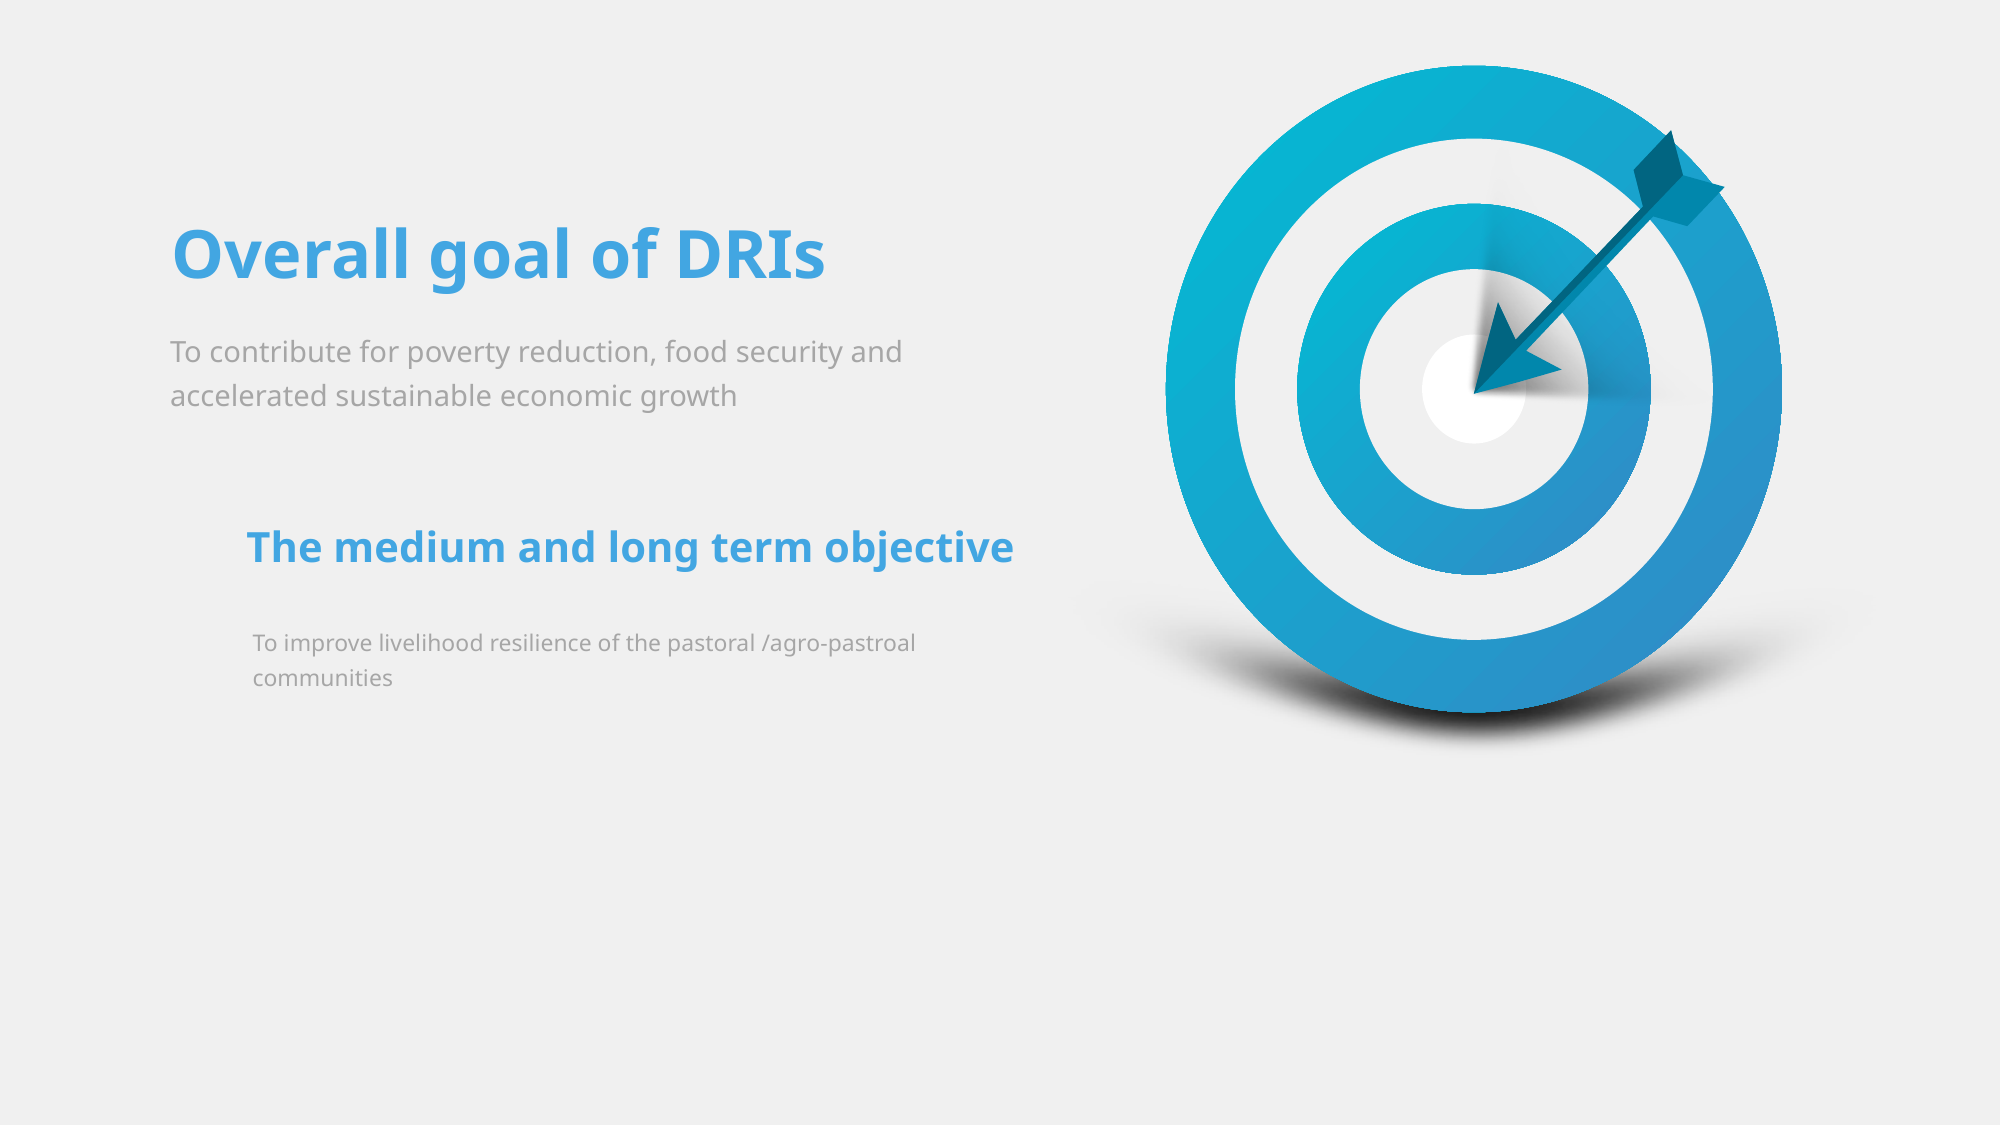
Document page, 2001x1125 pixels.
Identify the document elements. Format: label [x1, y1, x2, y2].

text_box [224, 513, 1038, 697]
text_box [147, 204, 965, 417]
text_box [963, 65, 1985, 785]
